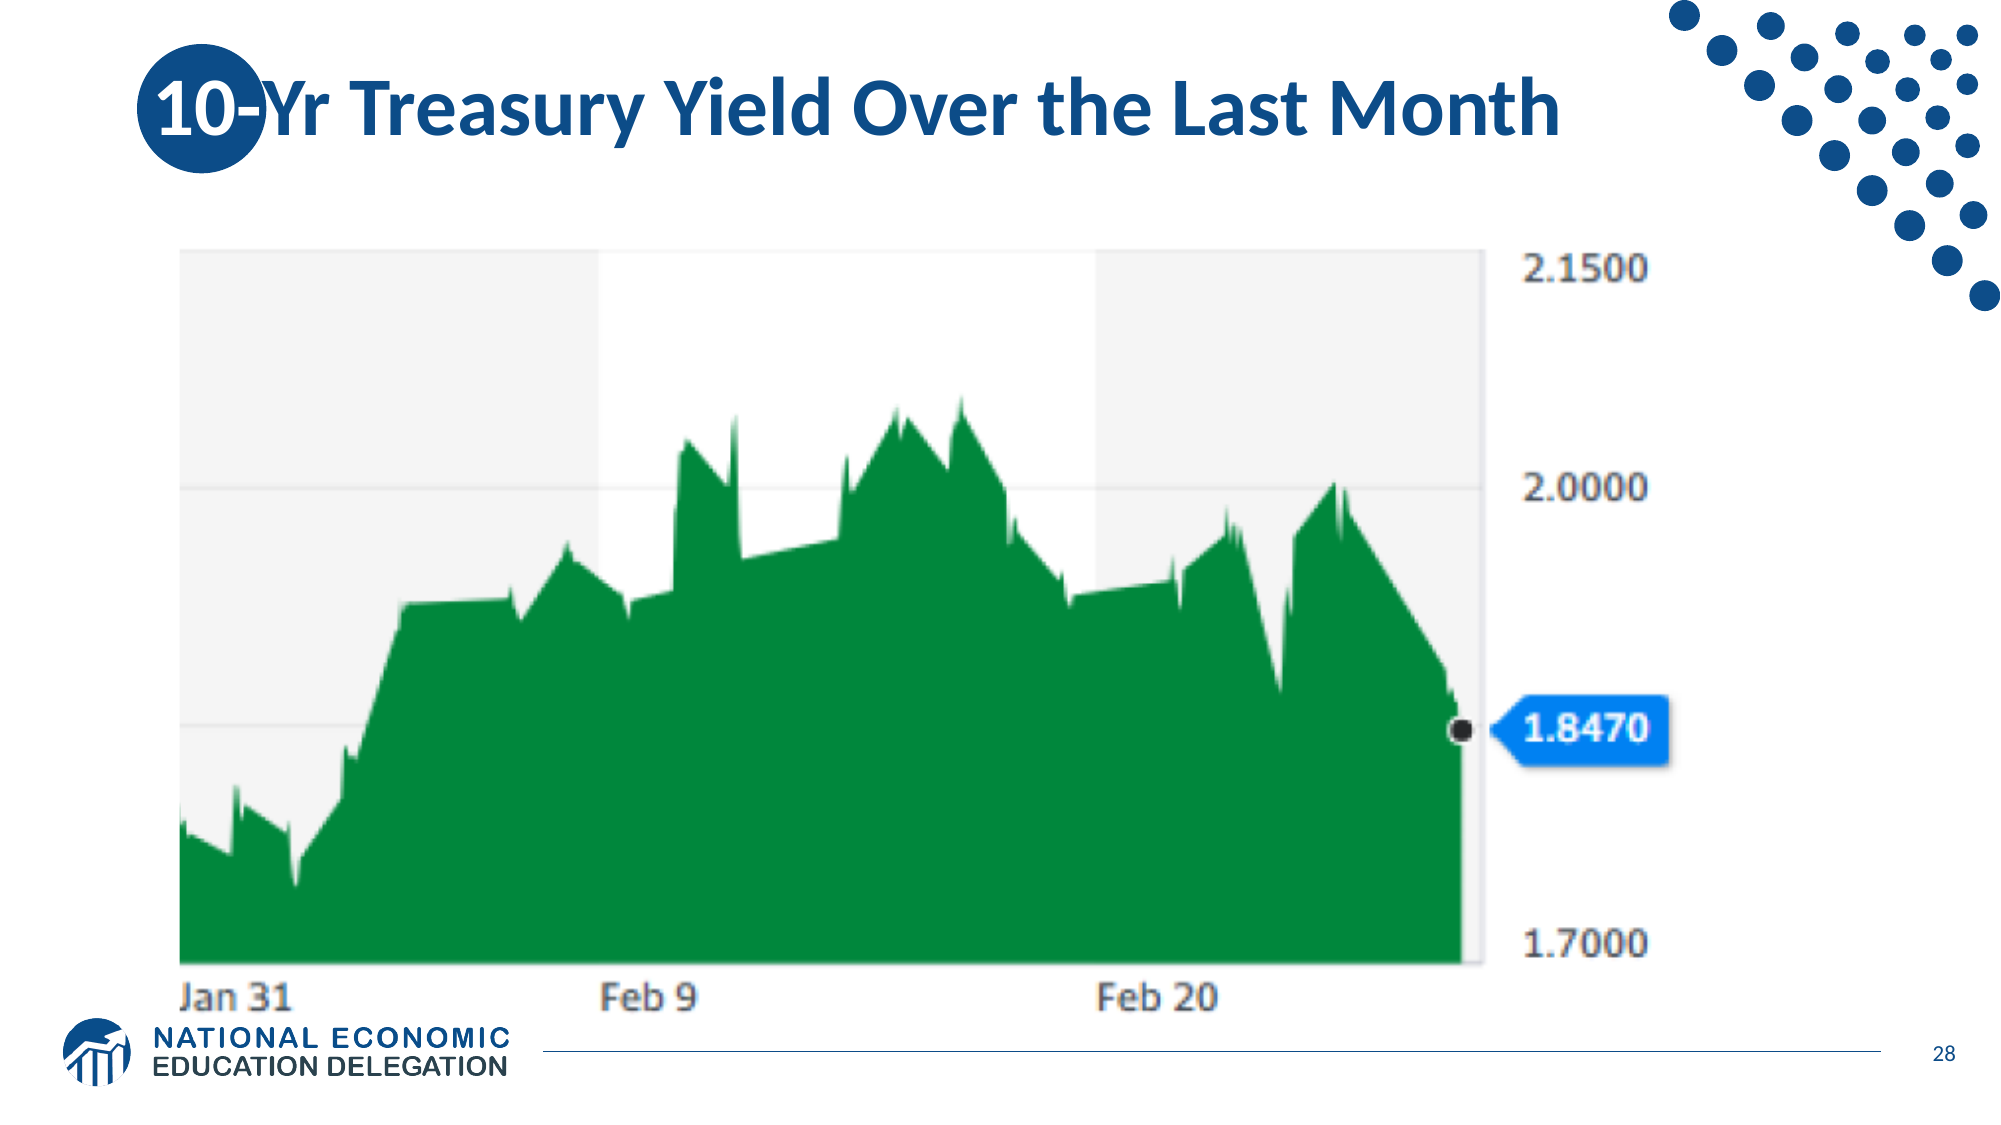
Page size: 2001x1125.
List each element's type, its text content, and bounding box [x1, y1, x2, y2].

picture [55, 1013, 520, 1091]
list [179, 226, 1691, 1022]
title 10-Yr Treasury Yield Over the Last Month [137, 0, 1863, 218]
slide_number 28 [1521, 1022, 1972, 1082]
